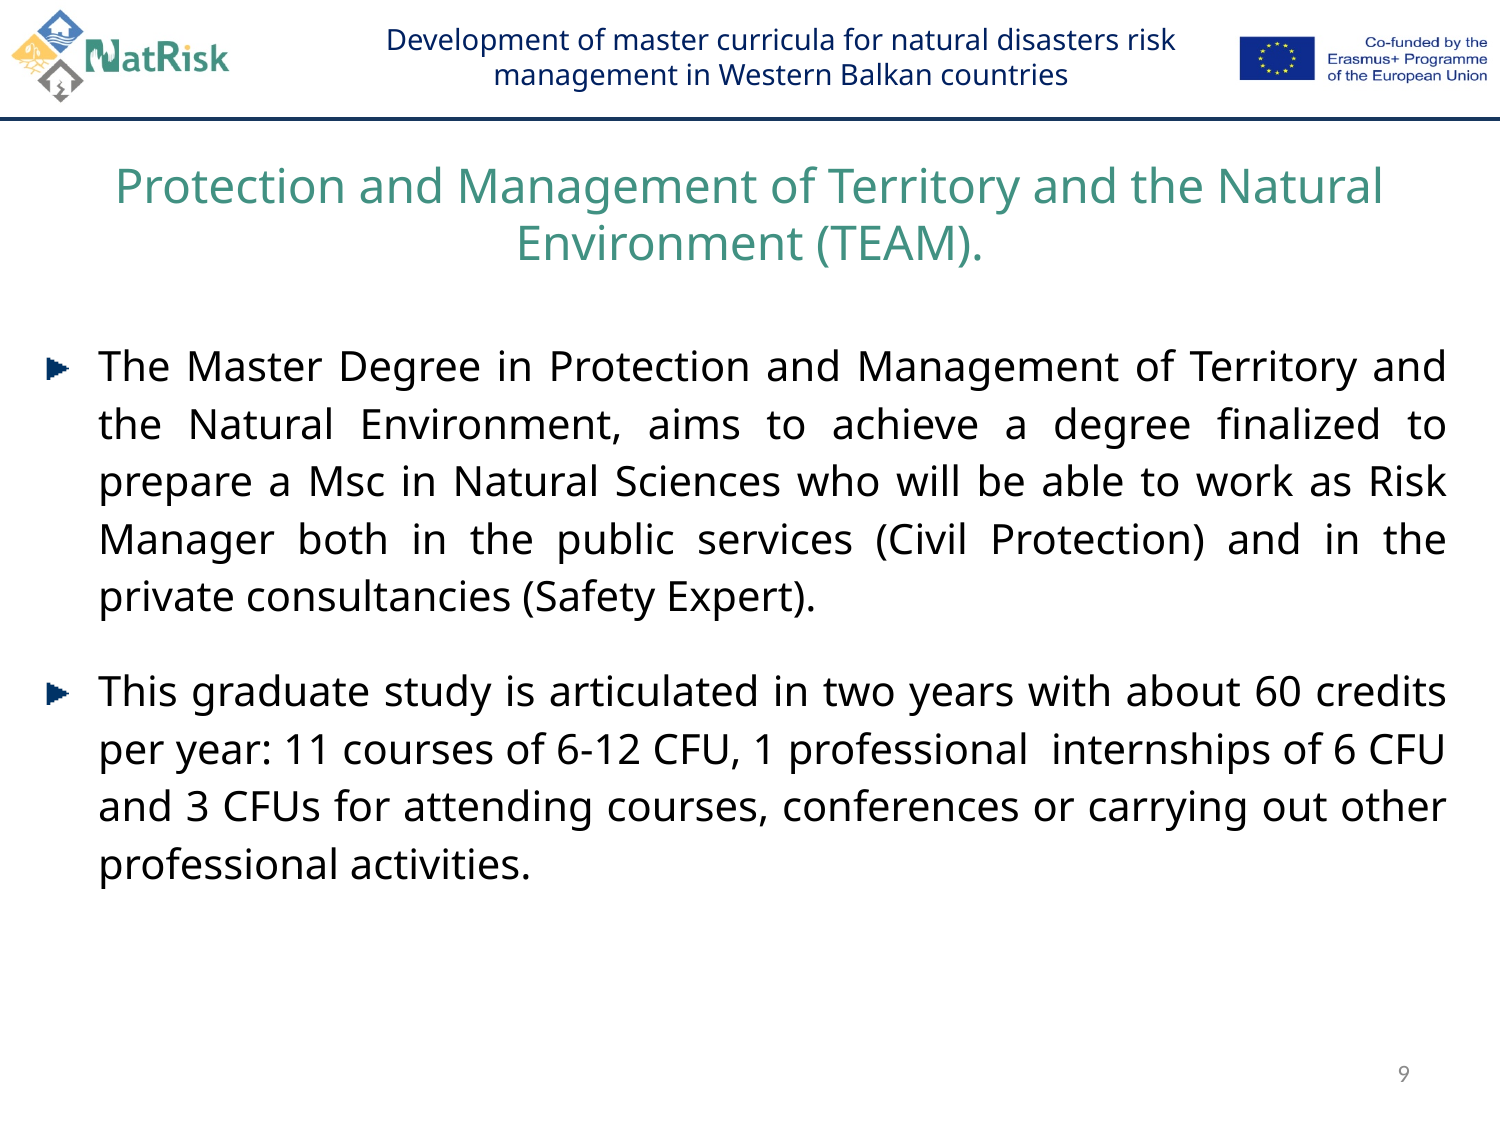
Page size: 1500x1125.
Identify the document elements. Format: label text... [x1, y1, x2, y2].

title Protection and Management of Territory and the Natural Environment (TEAM). [24, 148, 1475, 279]
picture [0, 0, 238, 113]
picture [1224, 24, 1500, 93]
picture [39, 675, 69, 705]
text_box Development of master curricula for natural disasters risk management in Western Balkan countries [324, 75, 1219, 88]
text_box [238, 0, 1500, 75]
picture [39, 350, 69, 380]
text_box The Master Degree in Protection and Management of Territory and the Natural Environment, aims to achieve a degree finalized to prepare a Msc in Natural Sciences who will be able to work as Risk Manager both in the public services (Civil Protection) and in the private consultancies (Safety Expert). This graduate study is articulated in two years with about 60 credits per year: 11 courses of 6-12 CFU, 1 professional internships of 6 CFU and 3 CFUs for attending courses, conferences or carrying out other professional activities. [24, 324, 1463, 895]
slide_number 9 [1074, 1042, 1425, 1103]
